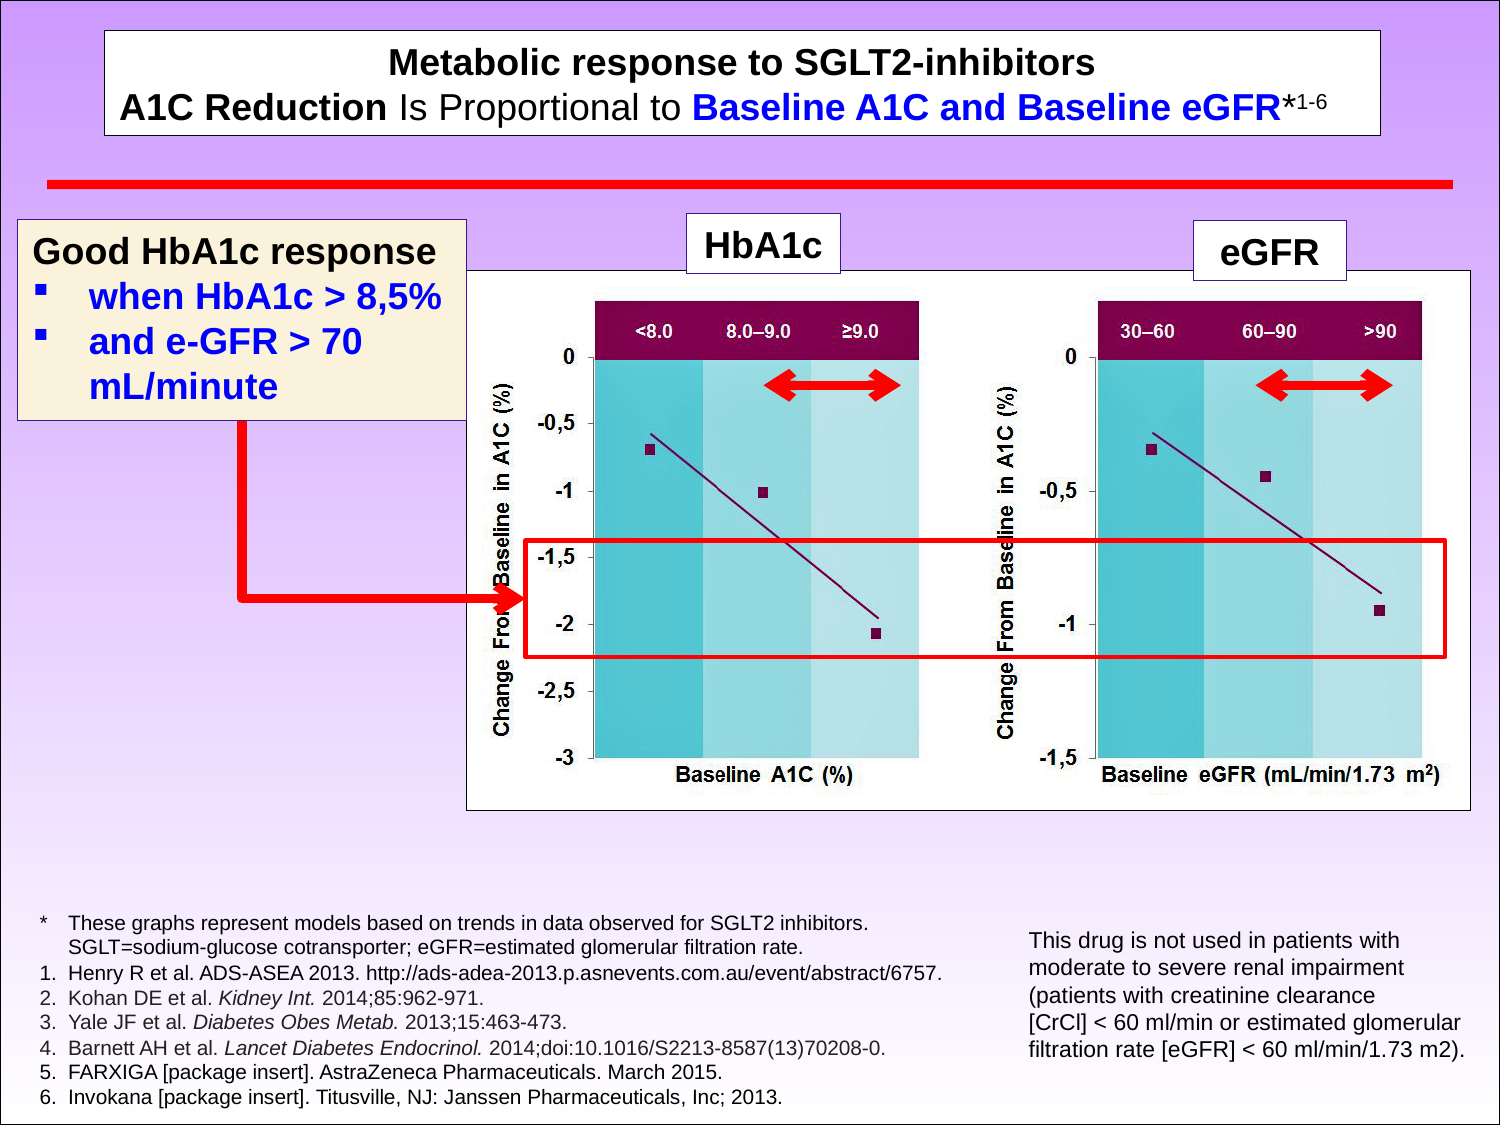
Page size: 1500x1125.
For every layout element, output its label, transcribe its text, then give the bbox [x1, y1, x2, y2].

text_box HbA1c [686, 213, 841, 268]
text_box * These graphs represent models based on trends in data observed for SGLT2 inhibitors. SGLT=sodium-glucose cotransporter; eGFR=estimated glomerular filtration rate. Henry R et al. ADS-ASEA 2013. http://ads-adea-2013.p.asnevents.com.au/event/abstract/6757. Kohan DE et al. Kidney Int. 2014;85:962-971. Yale JF et al. Diabetes Obes Metab. 2013;15:463-473. Barnett AH et al. Lancet Diabetes Endocrinol. 2014;doi:10.1016/S2213-8587(13)70208-0. FARXIGA [package insert]. AstraZeneca Pharmaceuticals. March 2015. Invokana [package insert]. Titusville, NJ: Janssen Pharmaceuticals, Inc; 2013. [39, 914, 1445, 1109]
text_box Good HbA1c response when HbA1c > 8,5% and e-GFR > 70 mL/minute [17, 219, 467, 421]
text_box eGFR [1193, 220, 1347, 268]
text_box This drug is not used in patients with moderate to severe renal impairment (patients with creatinine clearance [CrCl] < 60 ml/min or estimated glomerular filtration rate [eGFR] < 60 ml/min/1.73 m2). [1013, 917, 1484, 1070]
text_box Metabolic response to SGLT2-inhibitors A1C Reduction Is Proportional to Baseline A1C and Baseline eGFR*1-6 [104, 30, 1381, 136]
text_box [294, 367, 474, 652]
picture [465, 269, 1471, 811]
